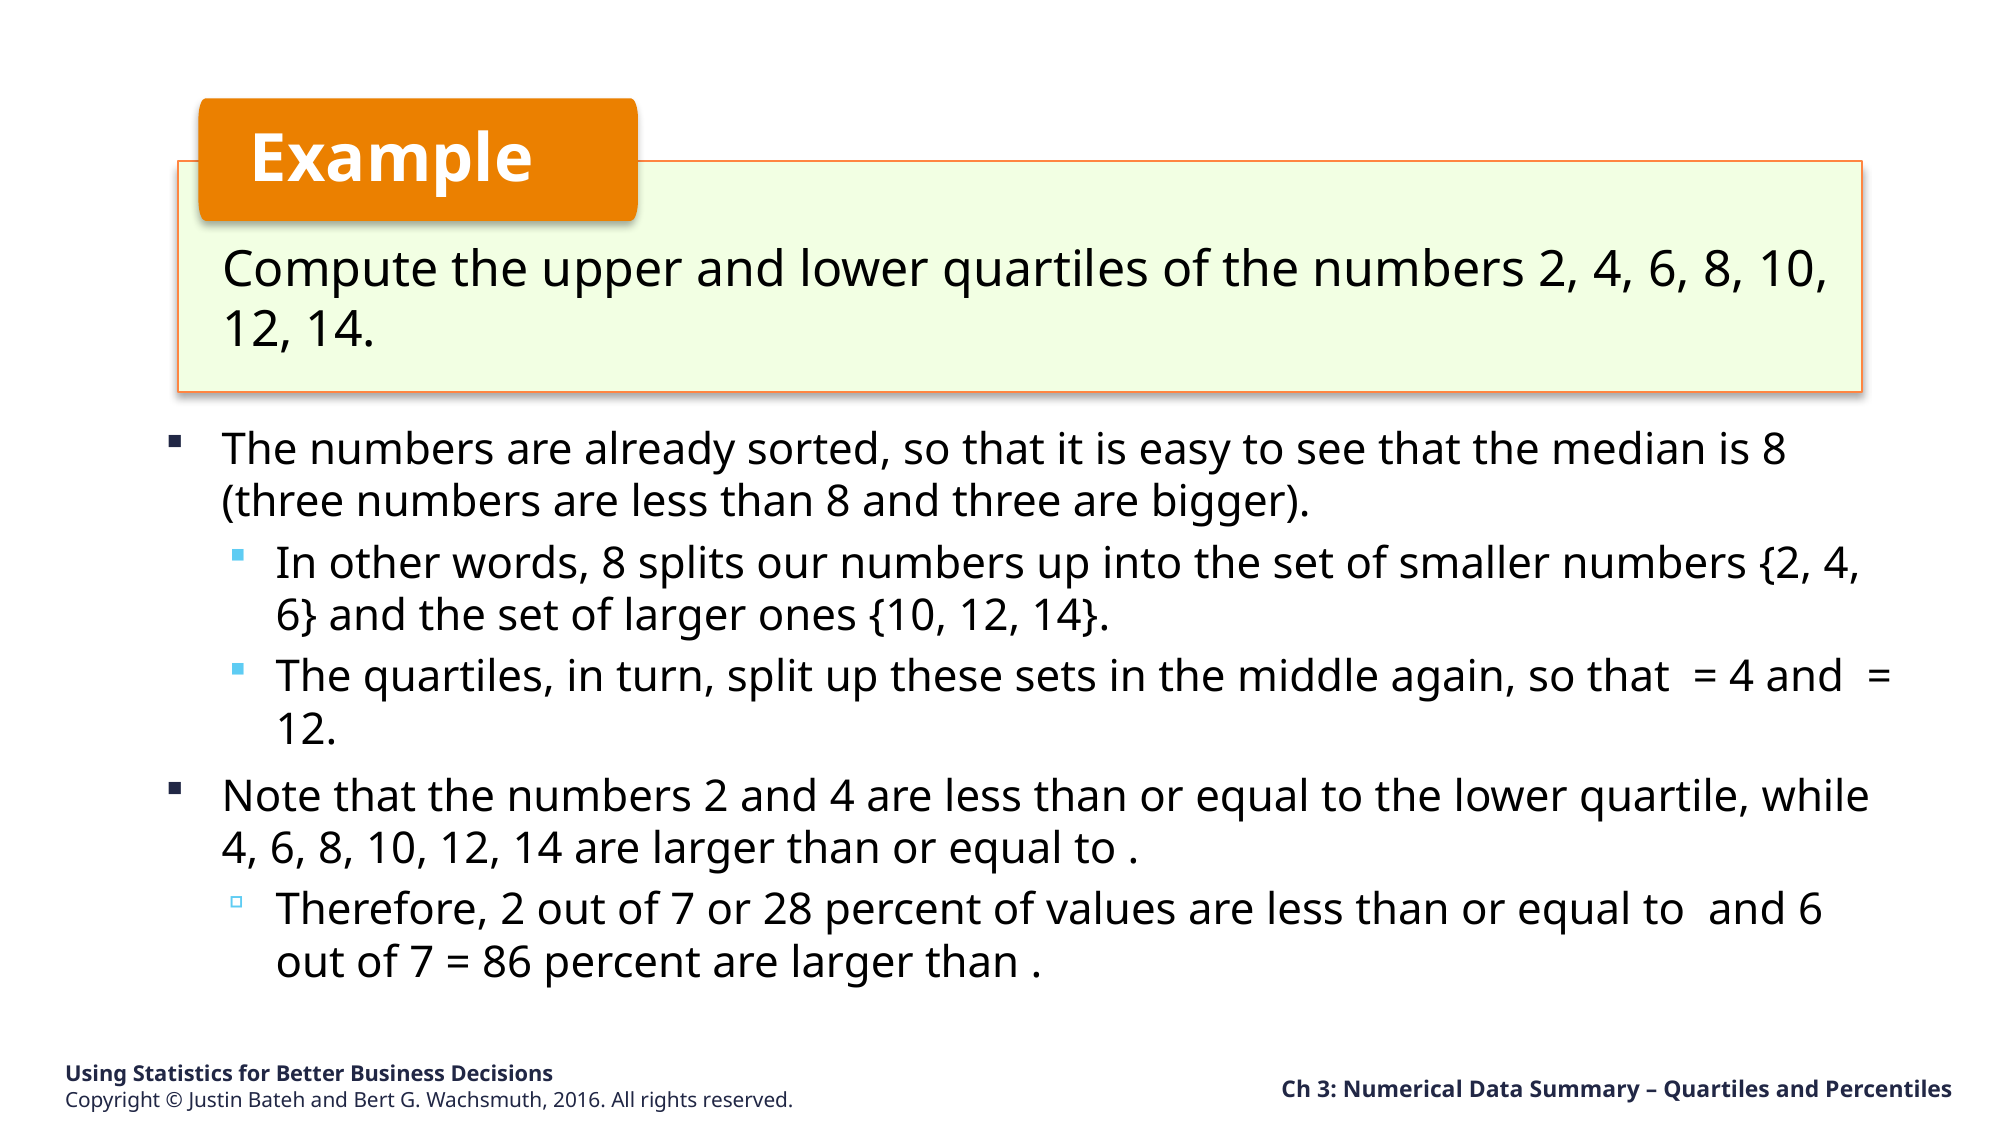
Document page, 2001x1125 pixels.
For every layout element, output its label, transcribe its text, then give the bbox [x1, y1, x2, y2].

text_box Compute the upper and lower quartiles of the numbers 2, 4, 6, 8, 10, 12, 14. [177, 160, 1863, 393]
text_box Example [198, 98, 638, 221]
text_box Ch 3: Numerical Data Summary – Quartiles and Percentiles [821, 1067, 1968, 1110]
